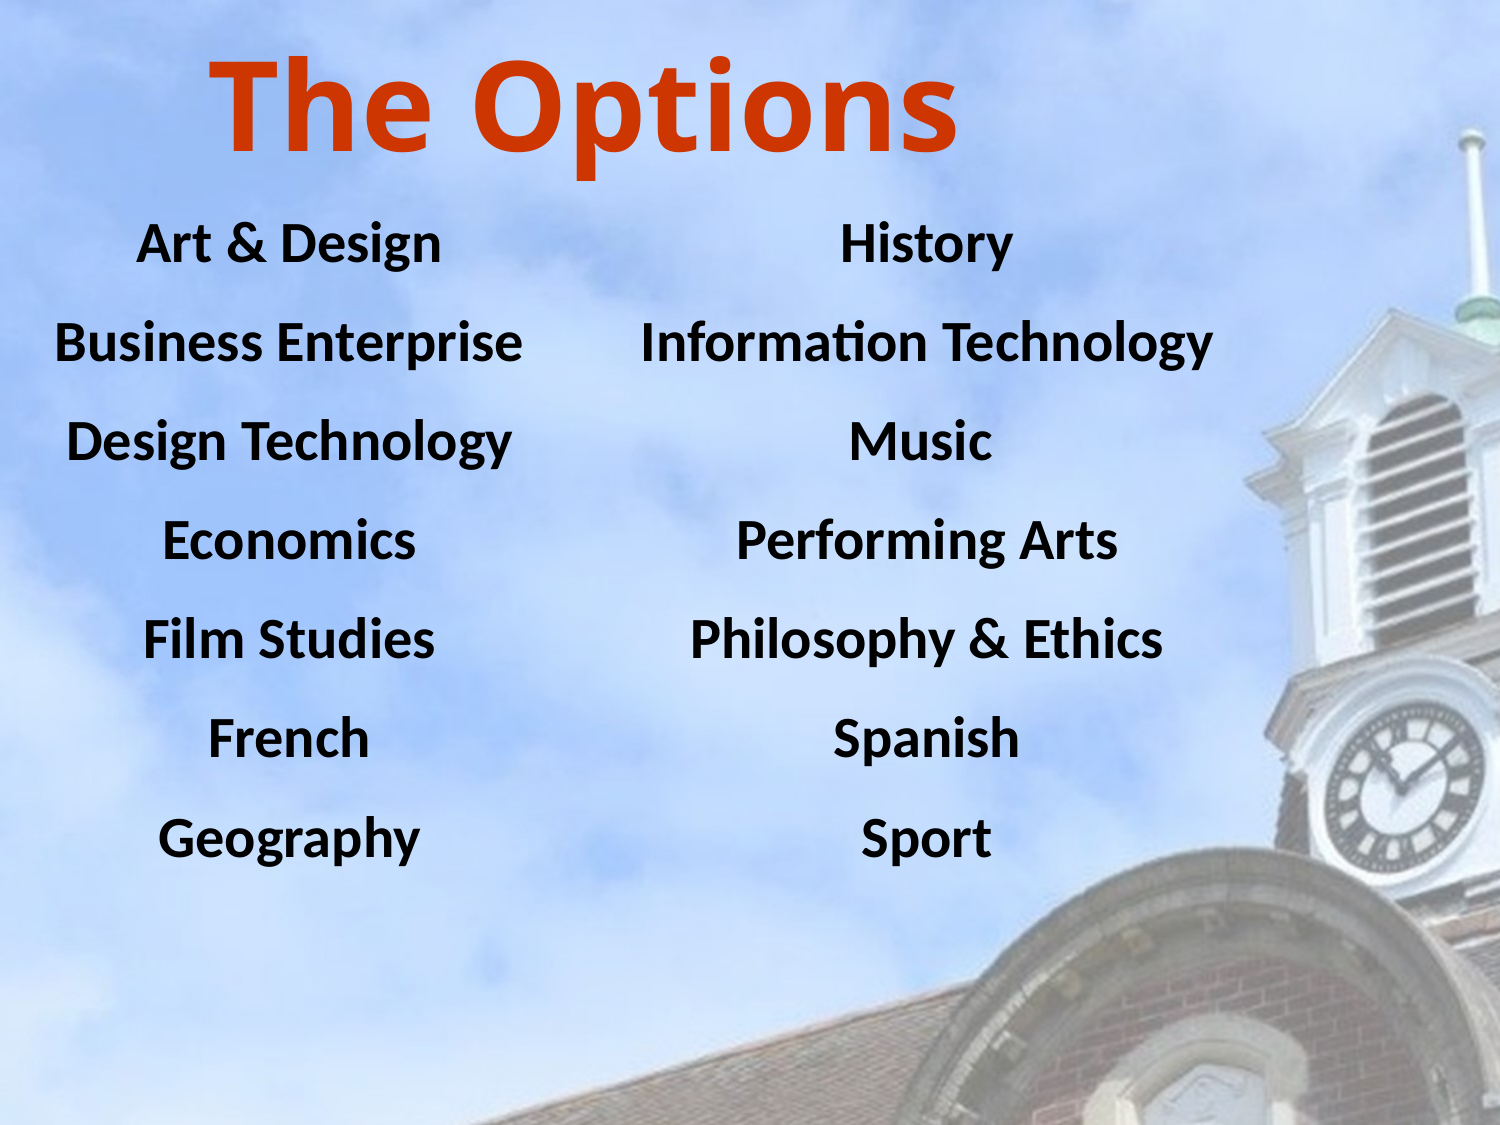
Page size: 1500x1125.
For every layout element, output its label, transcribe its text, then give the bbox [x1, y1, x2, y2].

text_box Art & Design Business Enterprise Design Technology Economics Film Studies French Geography [29, 196, 550, 876]
text_box The Options [0, 18, 1169, 184]
text_box History Information Technology Music Performing Arts Philosophy & Ethics Spanish Sport [608, 196, 1247, 876]
picture [0, 0, 1500, 1125]
